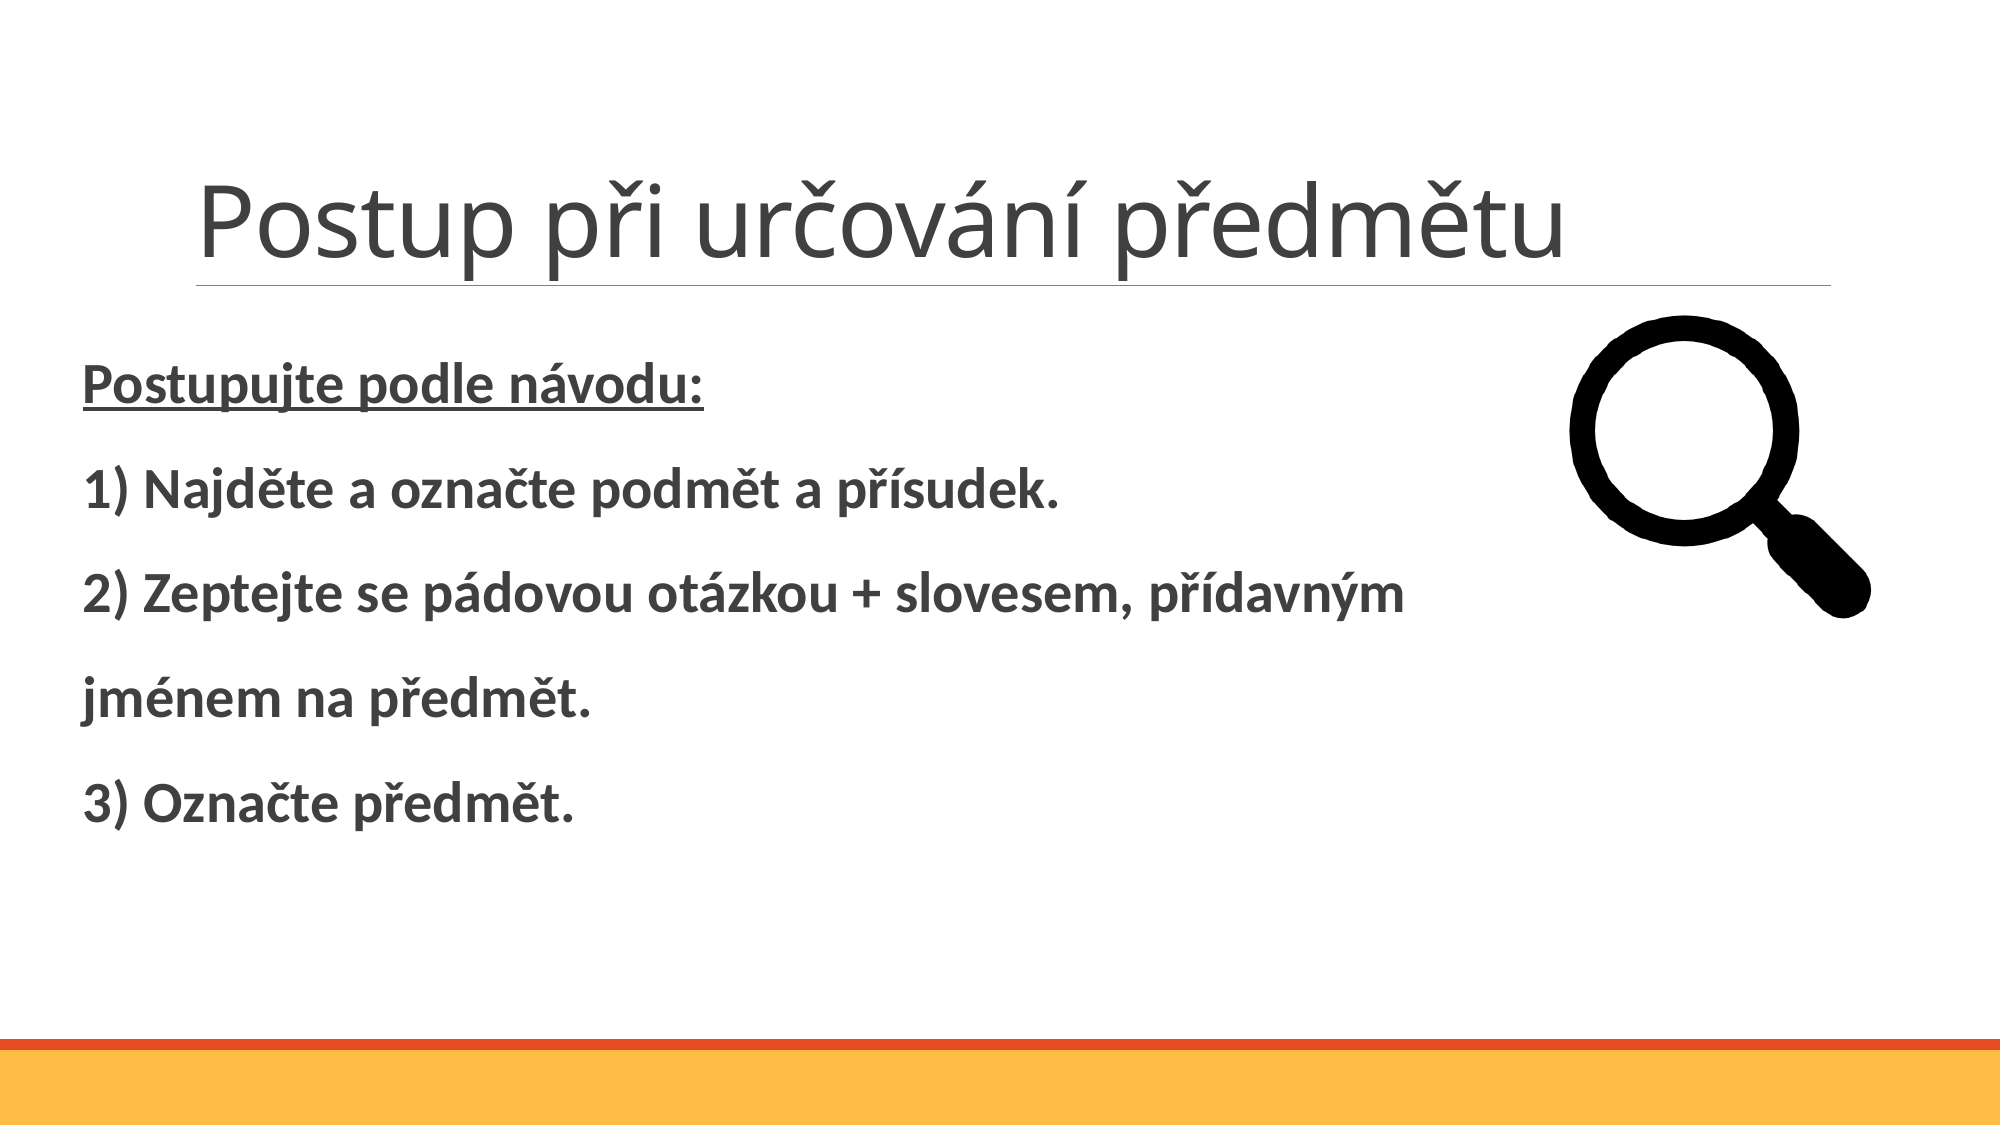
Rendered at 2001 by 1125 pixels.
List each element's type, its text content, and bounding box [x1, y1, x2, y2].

picture [1538, 284, 1902, 648]
list Postupujte podle návodu: 1) Najděte a označte podmět a přísudek. 2) Zeptejte se pádovou otázkou + slovesem, přídavným jménem na předmět. 3) Označte předmět. [67, 302, 1491, 963]
title Postup při určování předmětu [180, 47, 1830, 285]
